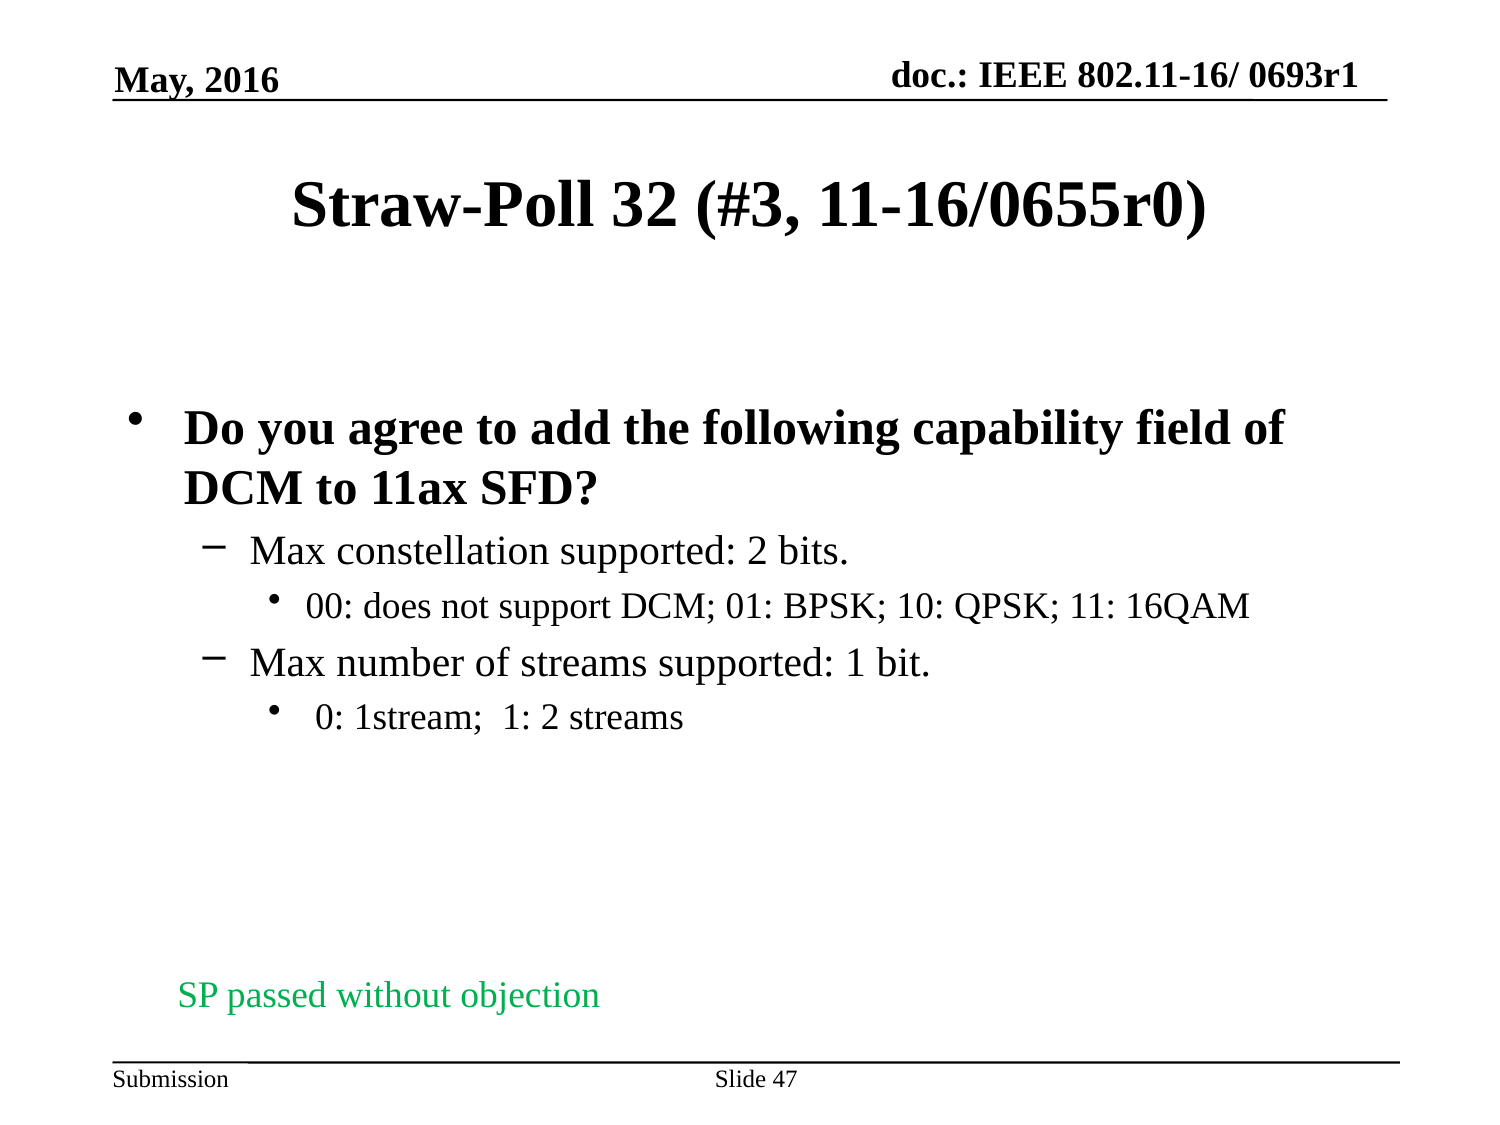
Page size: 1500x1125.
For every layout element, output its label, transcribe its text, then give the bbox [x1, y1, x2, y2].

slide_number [114, 54, 281, 101]
text_box SP passed without objection [162, 962, 725, 1023]
slide_number Slide 47 [712, 1061, 800, 1093]
title Straw-Poll 32 (#3, 11-16/0655r0) [112, 112, 1388, 288]
list Do you agree to add the following capability field of DCM to 11ax SFD? Max constellation supported: 2 bits. 00: does not support DCM; 01: BPSK; 10: QPSK; 11: 16QAM Max number of streams supported: 1 bit. 0: 1stream; 1: 2 streams [112, 387, 1388, 1063]
